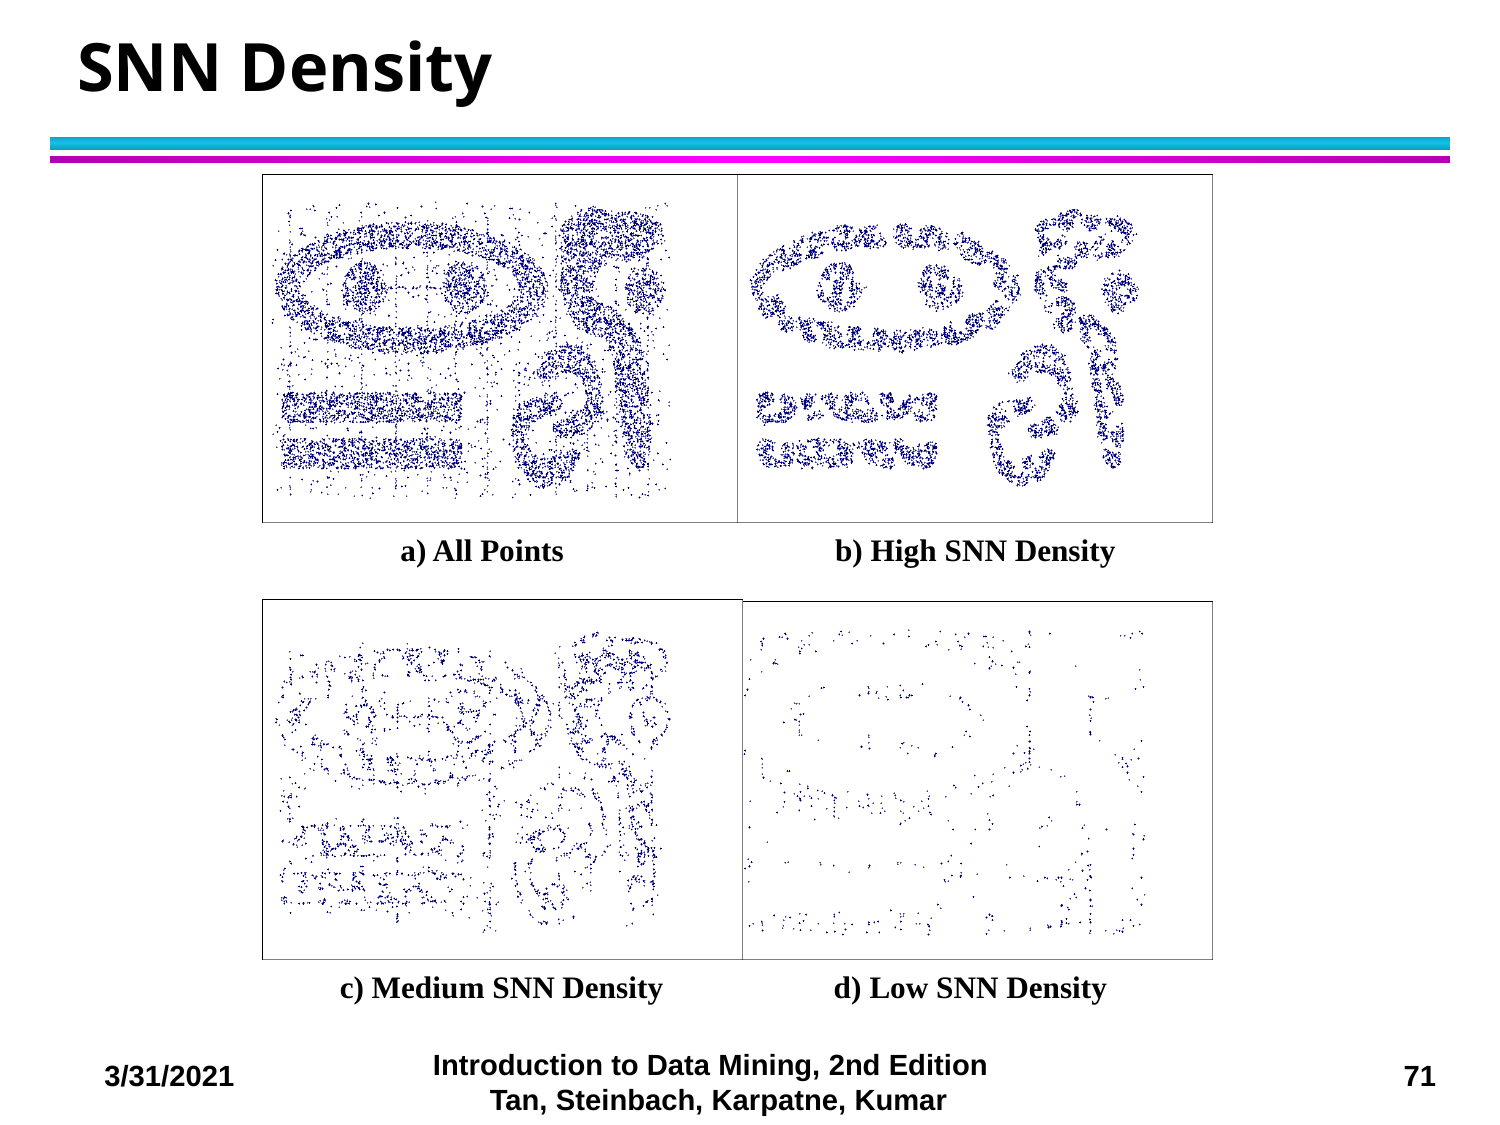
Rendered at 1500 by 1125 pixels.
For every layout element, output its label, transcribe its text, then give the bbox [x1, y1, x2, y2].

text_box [262, 174, 1213, 523]
text_box a) All Points b) High SNN Density [362, 532, 1175, 575]
title SNN Density [62, 24, 1421, 113]
text_box c) Medium SNN Density d) Low SNN Density [324, 969, 1125, 1012]
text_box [262, 599, 1213, 961]
